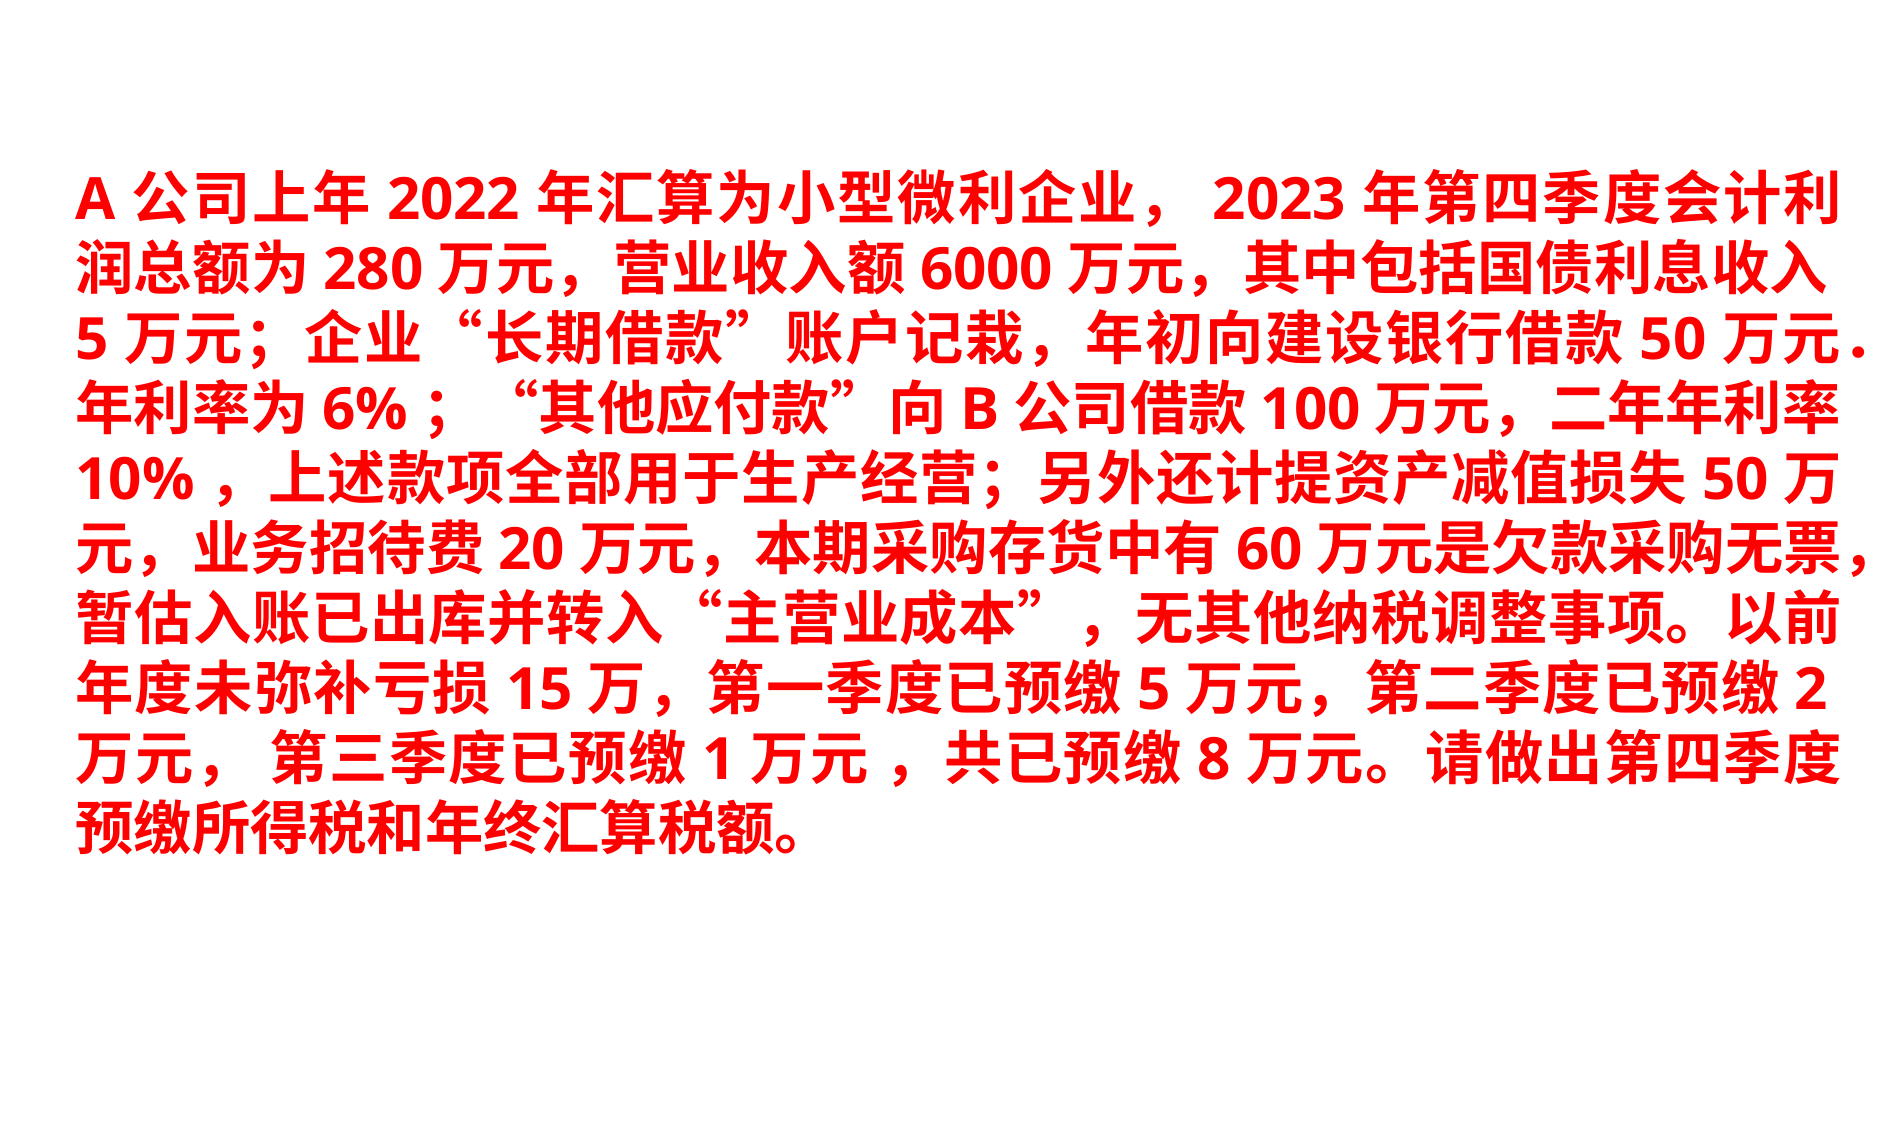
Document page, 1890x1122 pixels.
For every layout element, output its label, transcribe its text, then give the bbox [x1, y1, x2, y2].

text_box A公司上年2022年汇算为小型微利企业，2023年第四季度会计利润总额为280万元，营业收入额6000万元，其中包括国债利息收入5万元；企业“长期借款”账户记栽，年初向建设银行借款50万元．年利率为6%；“其他应付款”向B公司借款100万元，二年年利率10%，上述款项全部用于生产经营；另外还计提资产减值损失50万元，业务招待费20万元，本期采购存货中有60万元是欠款采购无票，暂估入账已出库并转入“主营业成本”，无其他纳税调整事项。以前年度未弥补亏损15万，第一季度已预缴5万元，第二季度已预缴2万元， 第三季度已预缴1万元 ，共已预缴8万元。请做出第四季度预缴所得税和年终汇算税额。 [60, 153, 1857, 1031]
